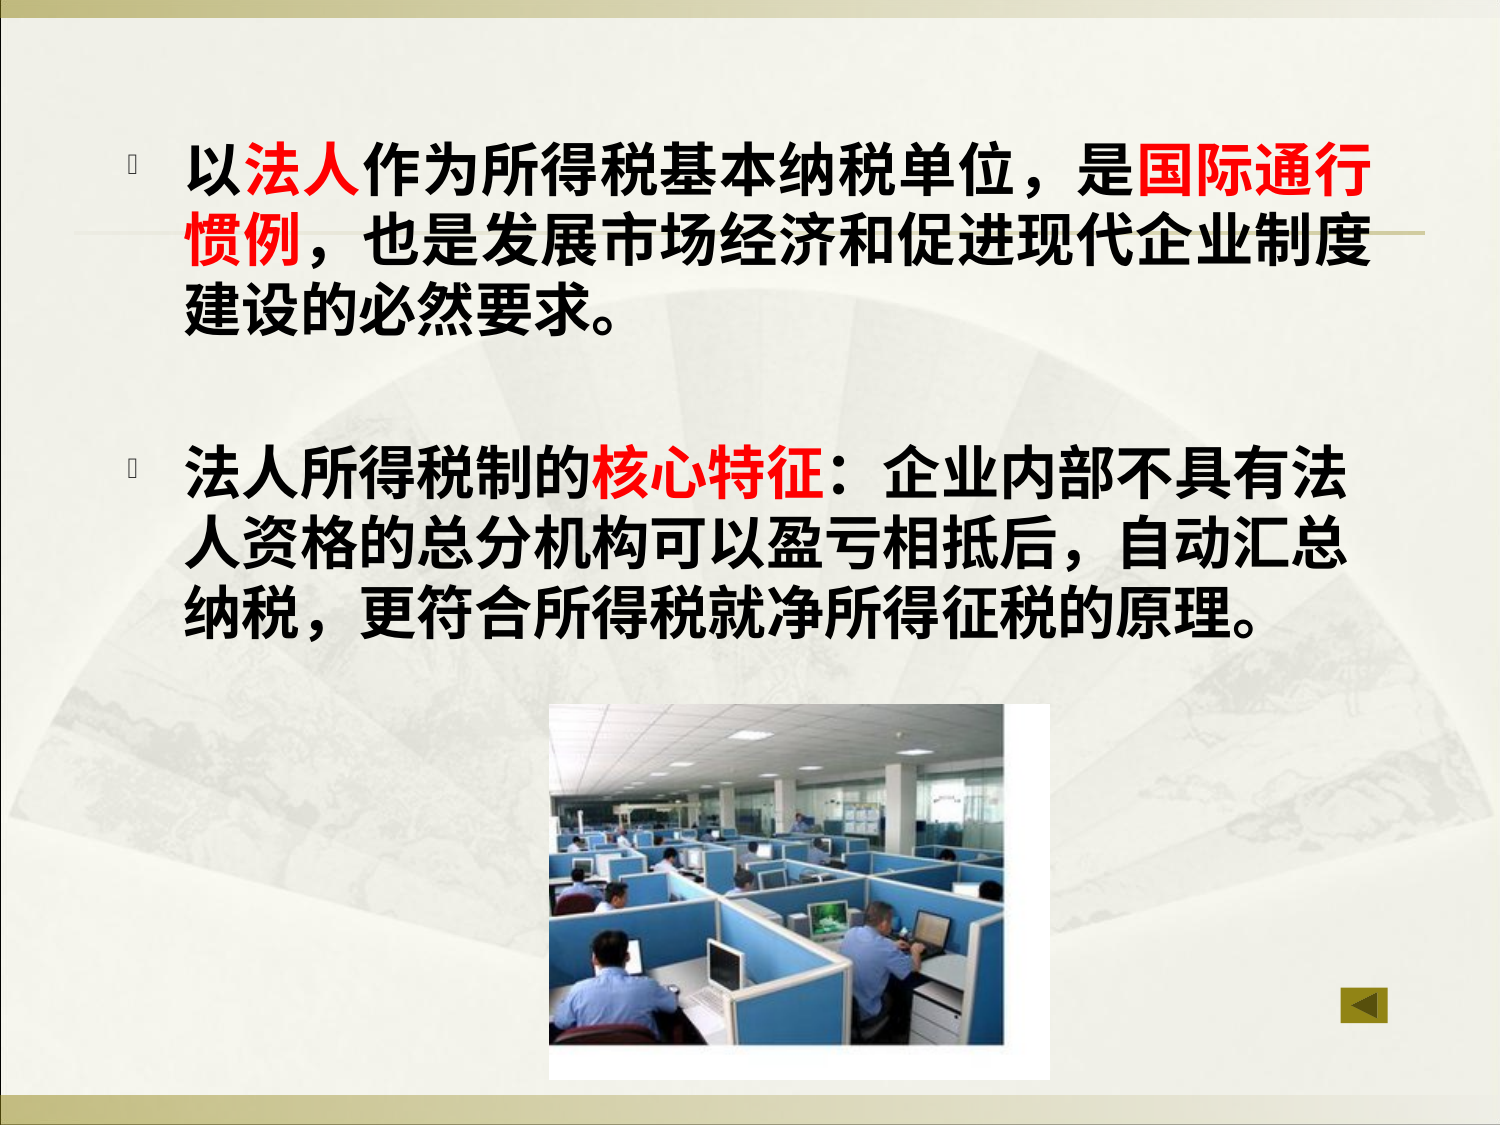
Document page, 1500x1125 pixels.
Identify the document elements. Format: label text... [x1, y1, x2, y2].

text_box [1340, 987, 1388, 1024]
picture [0, 18, 1500, 1095]
list 以法人作为所得税基本纳税单位，是国际通行惯例，也是发展市场经济和促进现代企业制度建设的必然要求。 法人所得税制的核心特征：企业内部不具有法人资格的总分机构可以盈亏相抵后，自动汇总纳税，更符合所得税就净所得征税的原理。 [112, 125, 1388, 1000]
